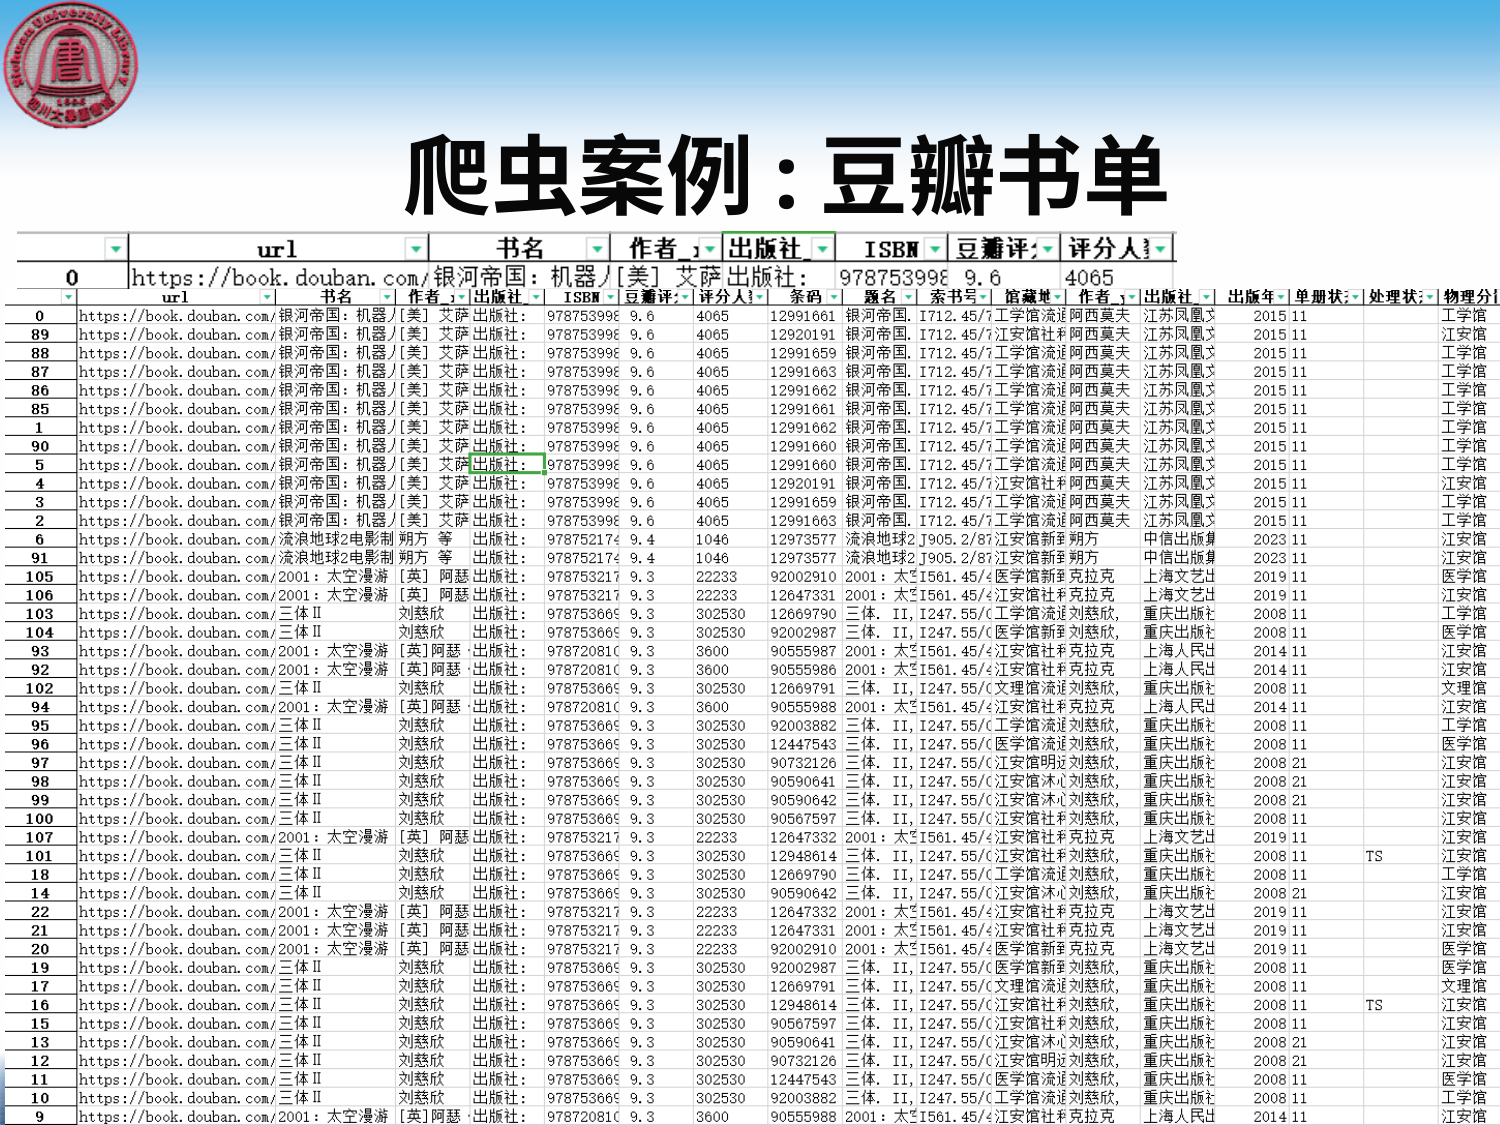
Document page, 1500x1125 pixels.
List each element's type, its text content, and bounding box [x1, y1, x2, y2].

picture [0, 0, 1500, 1125]
title 爬虫案例:豆瓣书单 [111, 101, 1463, 245]
